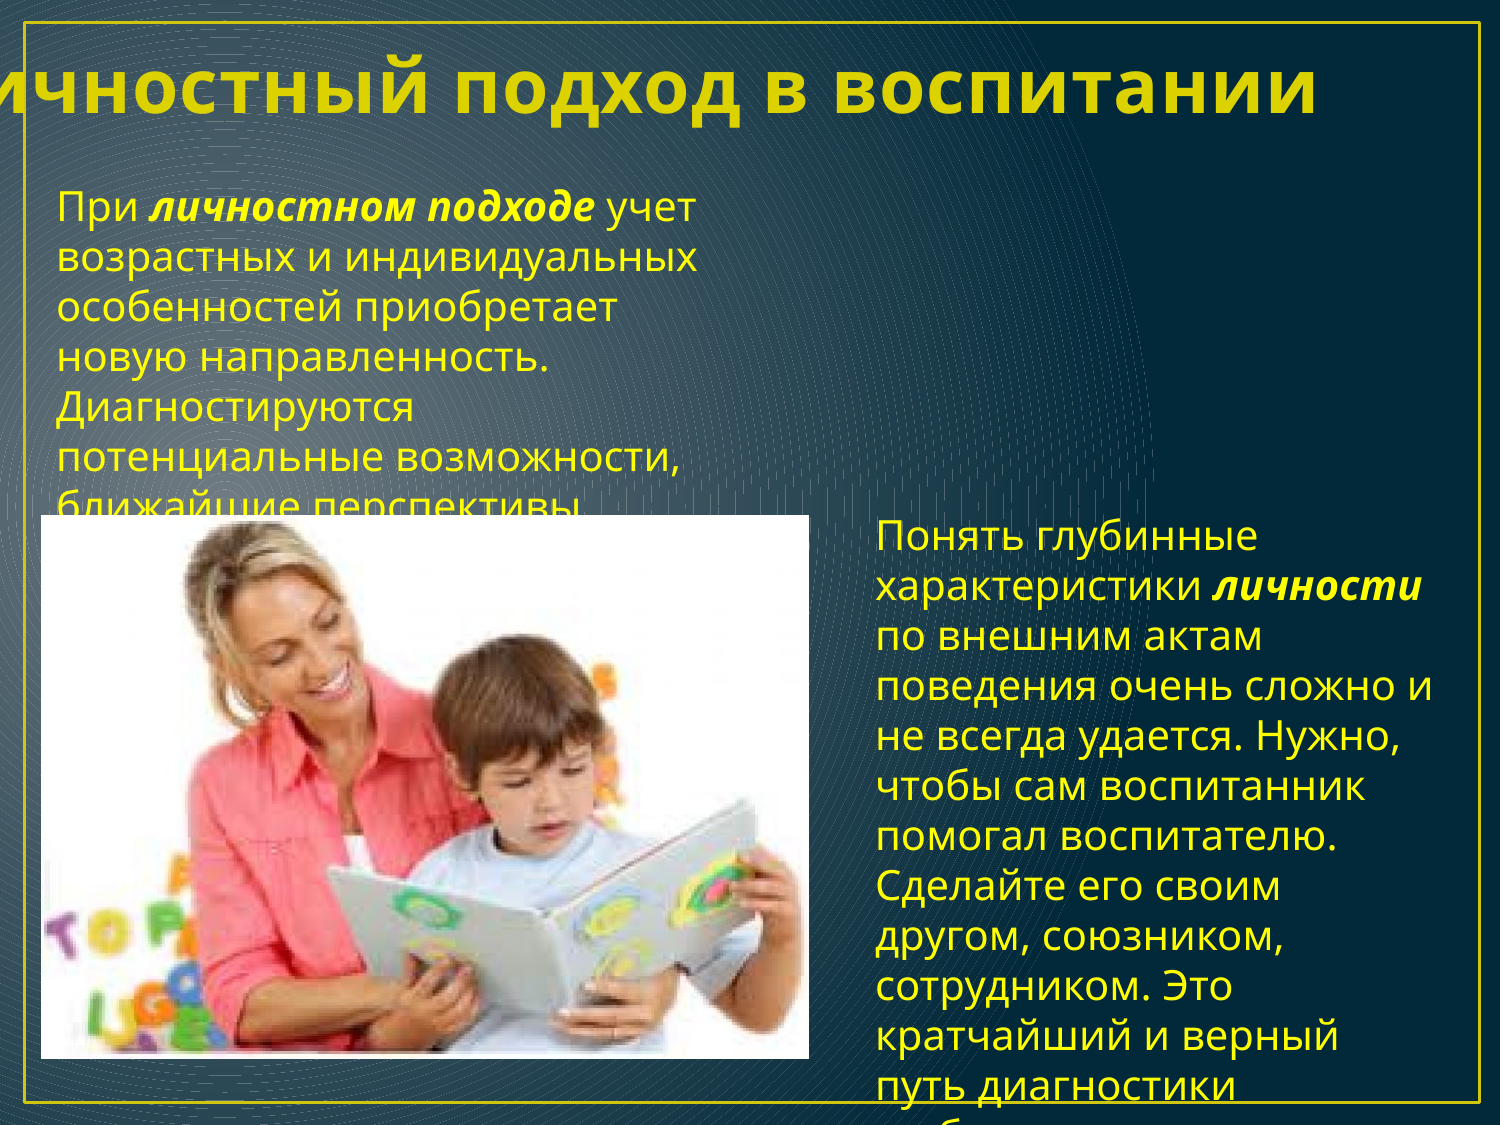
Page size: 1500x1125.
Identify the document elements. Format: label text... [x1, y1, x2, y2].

text_box Личностный подход в воспитании [0, 30, 1338, 136]
picture [41, 514, 810, 1059]
text_box Понять глубинные характеристики личности по внешним актам поведения очень сложно и не всегда удается. Нужно, чтобы сам воспитанник помогал воспитателю. Сделайте его своим другом, союзником, сотрудником. Это кратчайший и верный путь диагностики глубинных качеств. [860, 501, 1457, 1125]
text_box При личностном подходе учет возрастных и индивидуальных особенностей приобретает новую направленность. Диагностируются потенциальные возможности, ближайшие перспективы. [41, 172, 727, 513]
